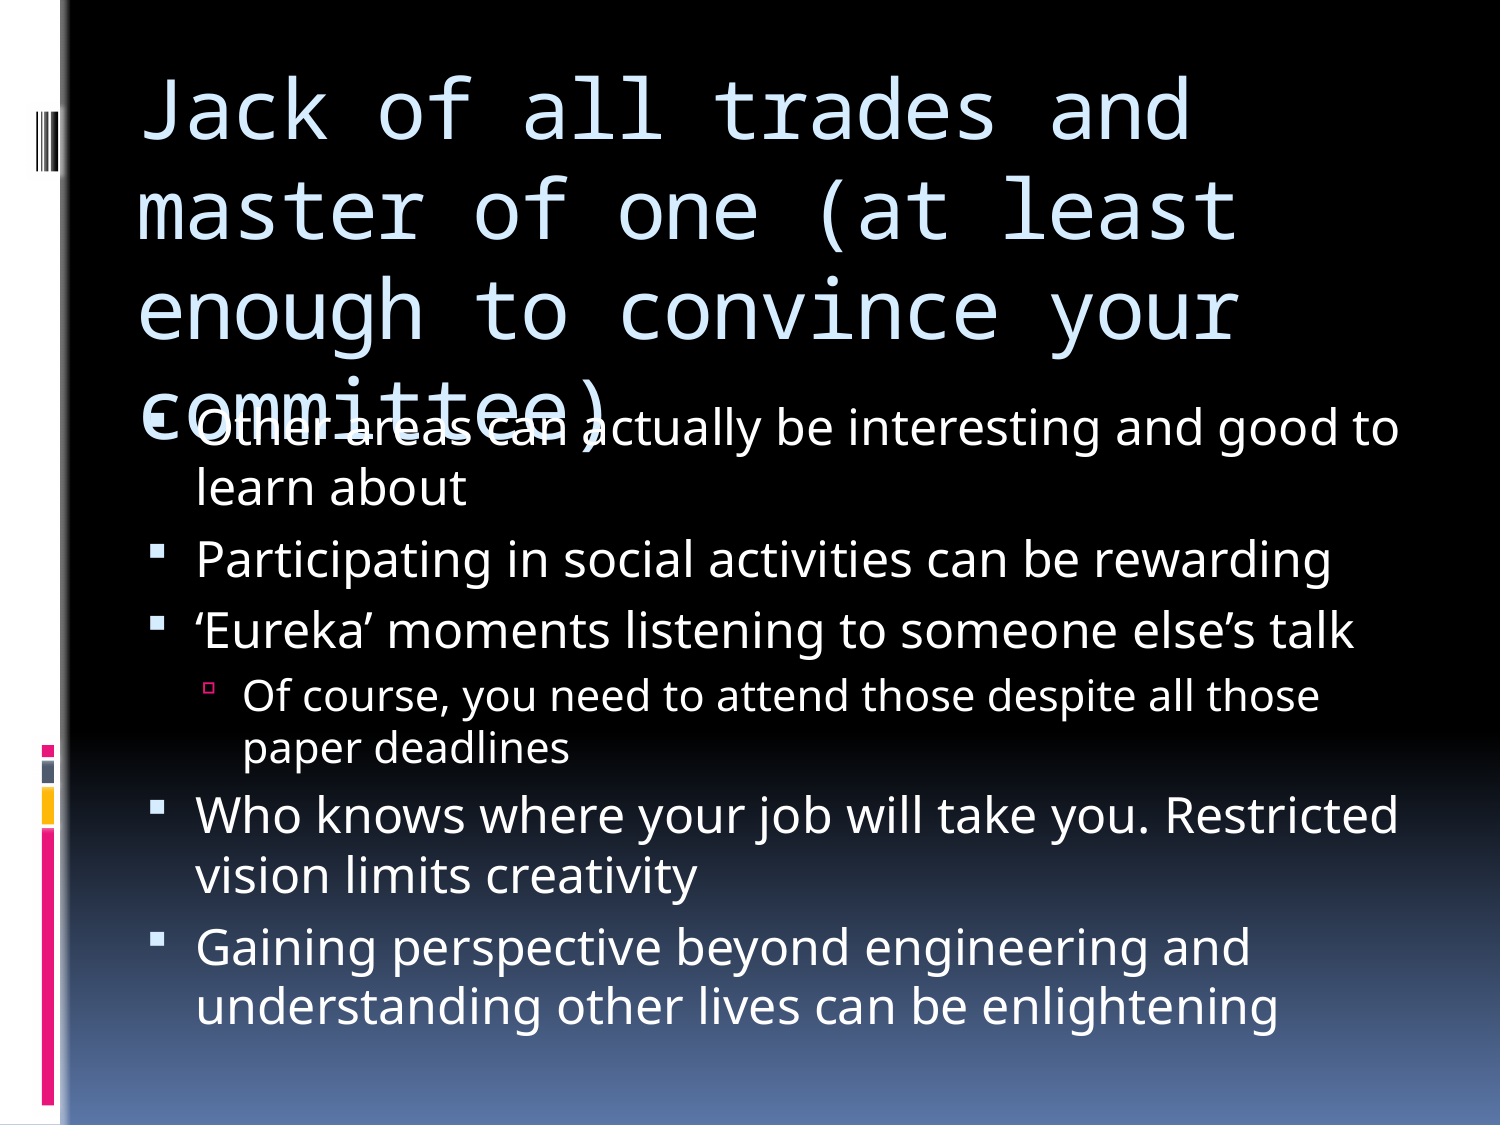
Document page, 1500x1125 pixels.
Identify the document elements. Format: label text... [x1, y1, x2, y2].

list Other areas can actually be interesting and good to learn about Participating in social activities can be rewarding ‘Eureka’ moments listening to someone else’s talk Of course, you need to attend those despite all those paper deadlines Who knows where your job will take you. Restricted vision limits creativity Gaining perspective beyond engineering and understanding other lives can be enlightening [122, 388, 1445, 1057]
title Jack of all trades and master of one (at least enough to convince your committee) [122, 48, 1445, 362]
